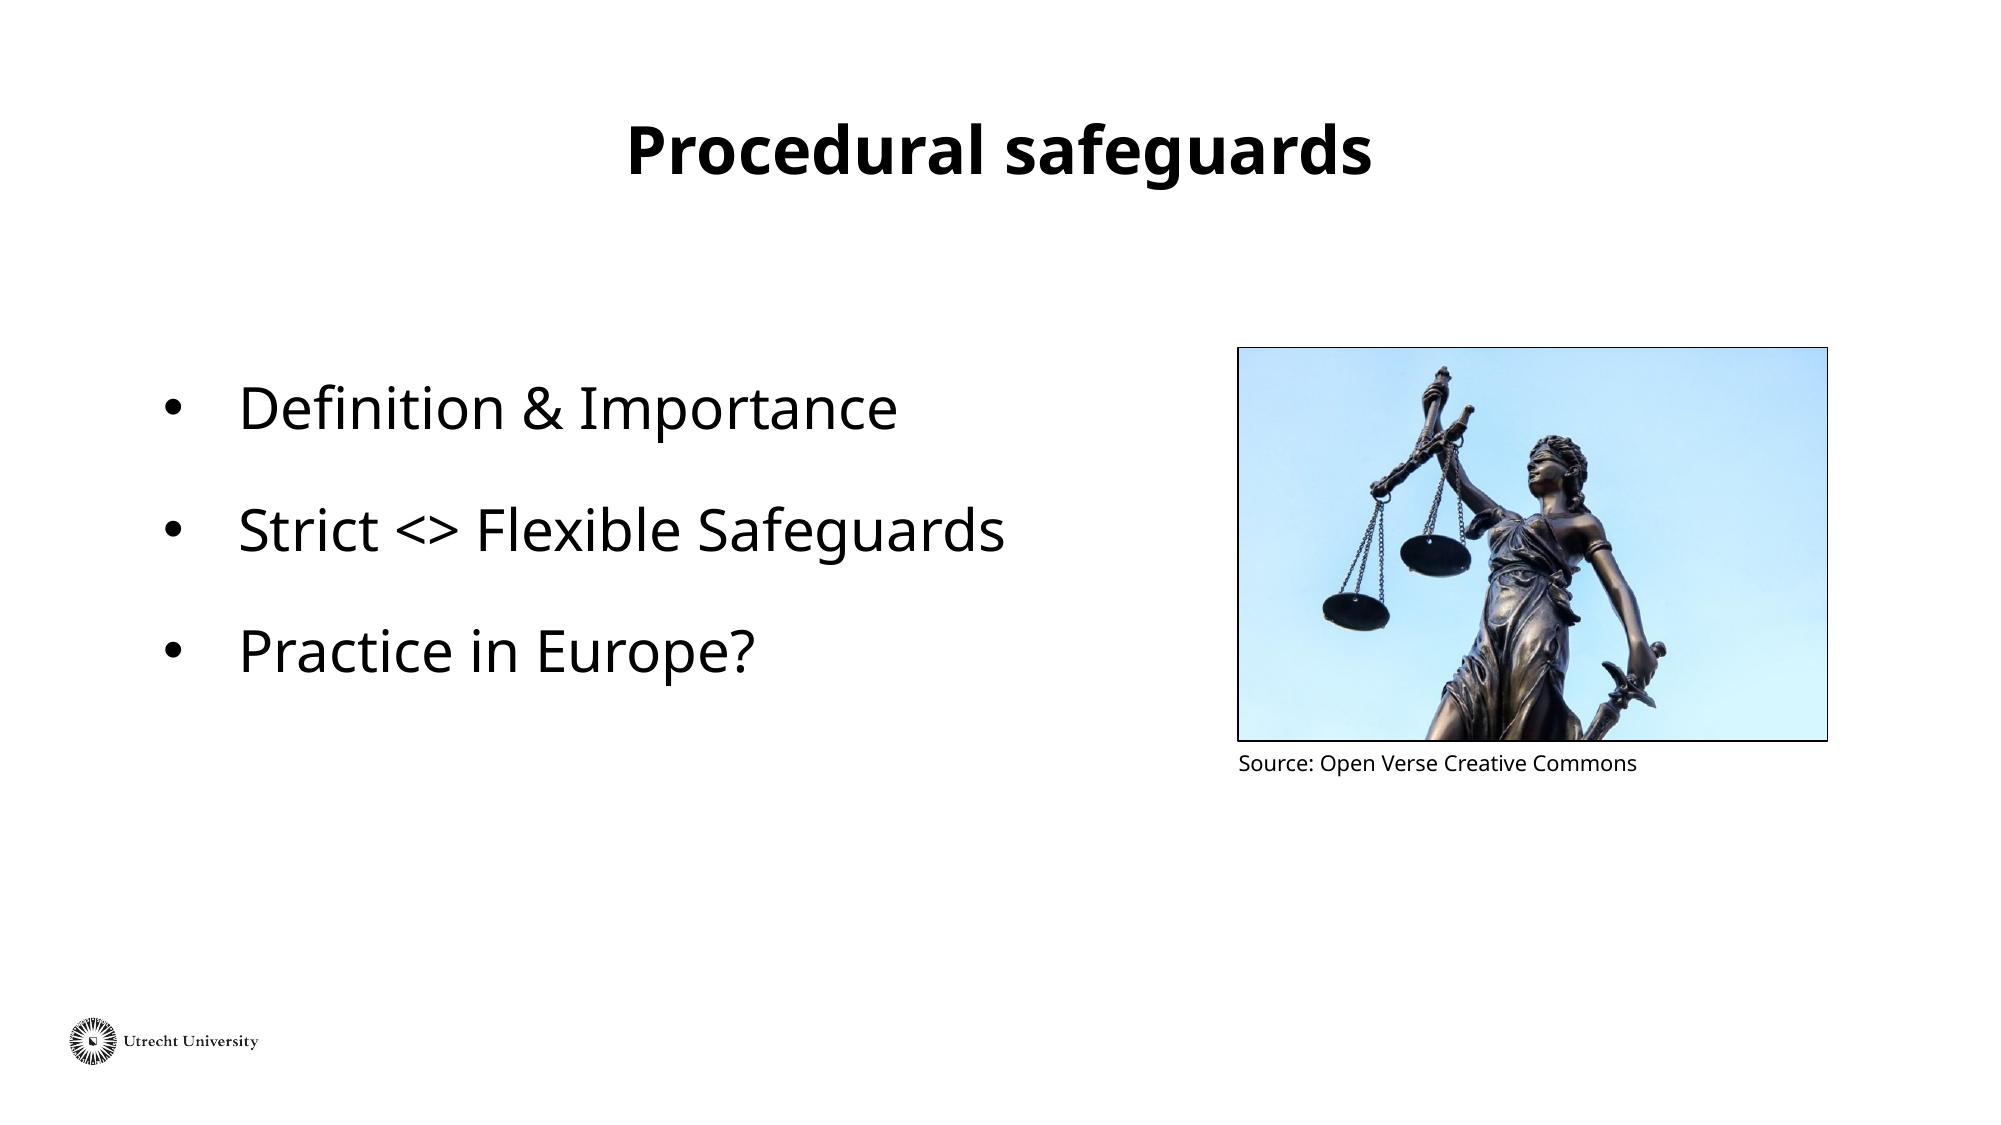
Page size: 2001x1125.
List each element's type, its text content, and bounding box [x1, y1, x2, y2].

list Definition & Importance Strict <> Flexible Safeguards Practice in Europe? [148, 171, 2000, 954]
picture [1238, 347, 1827, 741]
picture [30, 984, 314, 1096]
title Procedural safeguards [103, 100, 1897, 278]
text_box Source: Open Verse Creative Commons [1238, 749, 1746, 776]
